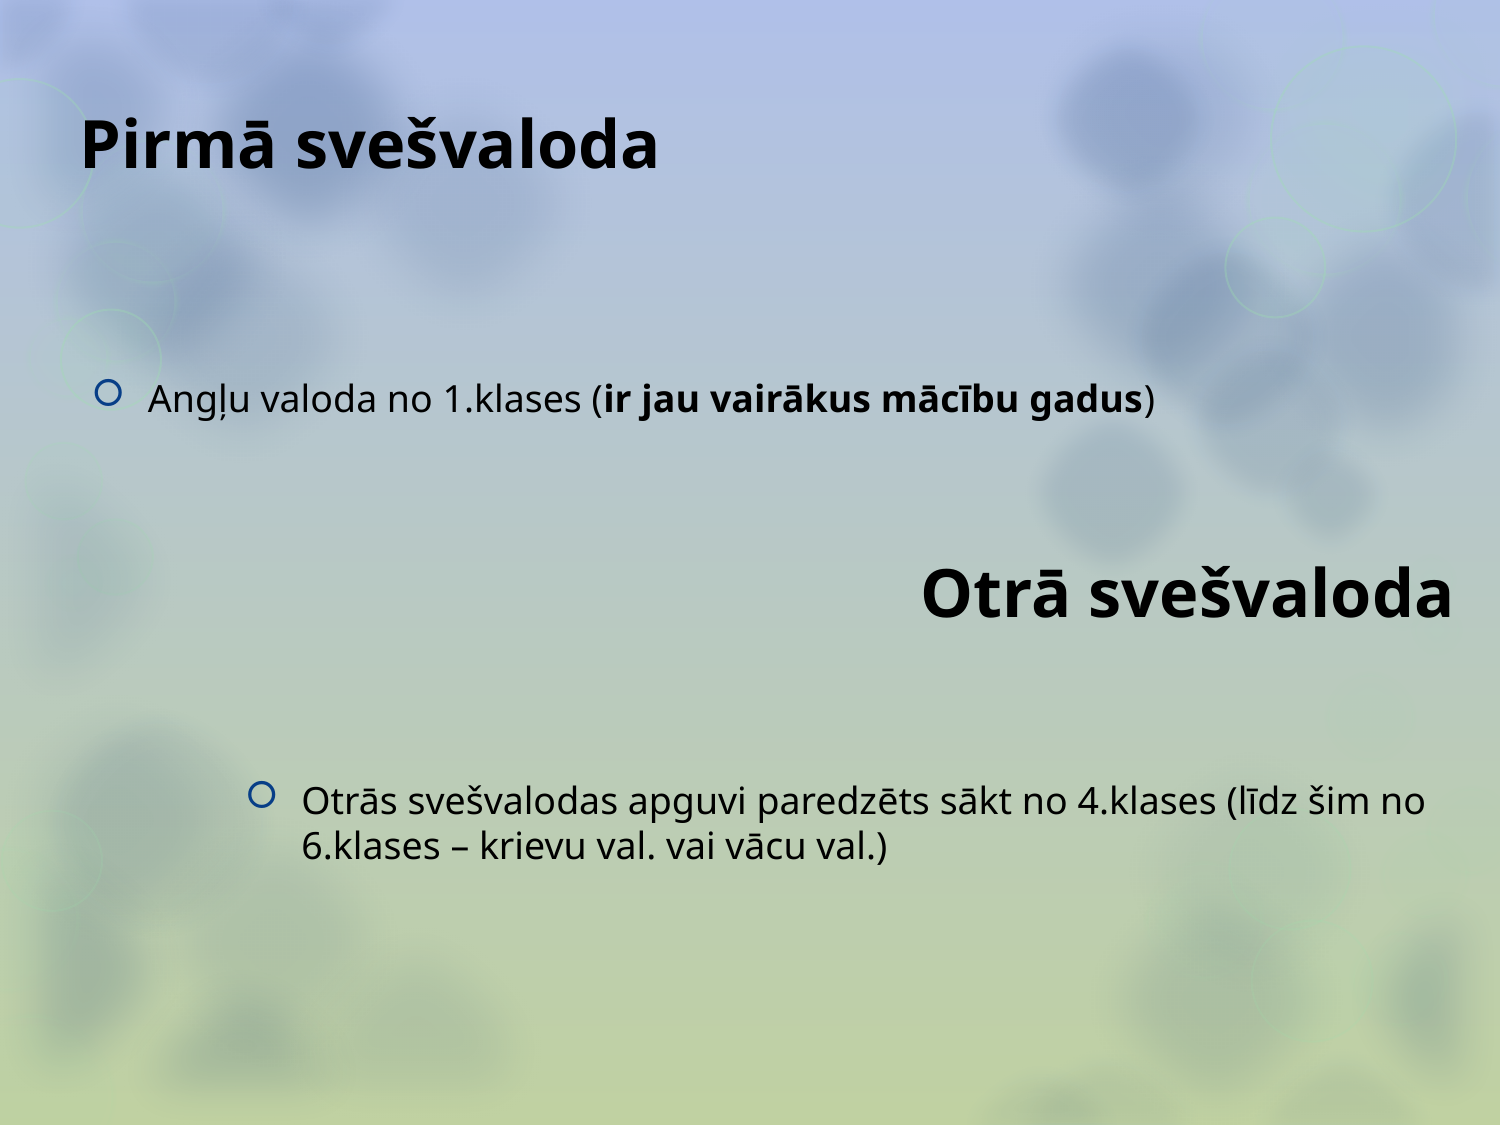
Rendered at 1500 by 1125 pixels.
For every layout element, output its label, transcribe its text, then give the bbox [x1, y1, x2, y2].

list Otrās svešvalodas apguvi paredzēts sākt no 4.klases (līdz šim no 6.klases – krievu val. vai vācu val.) [230, 668, 1459, 976]
text_box Angļu valoda no 1.klases (ir jau vairākus mācību gadus) [76, 160, 1306, 634]
text_box Pirmā svešvaloda [64, 66, 1234, 218]
title Otrā svešvaloda [301, 515, 1470, 667]
